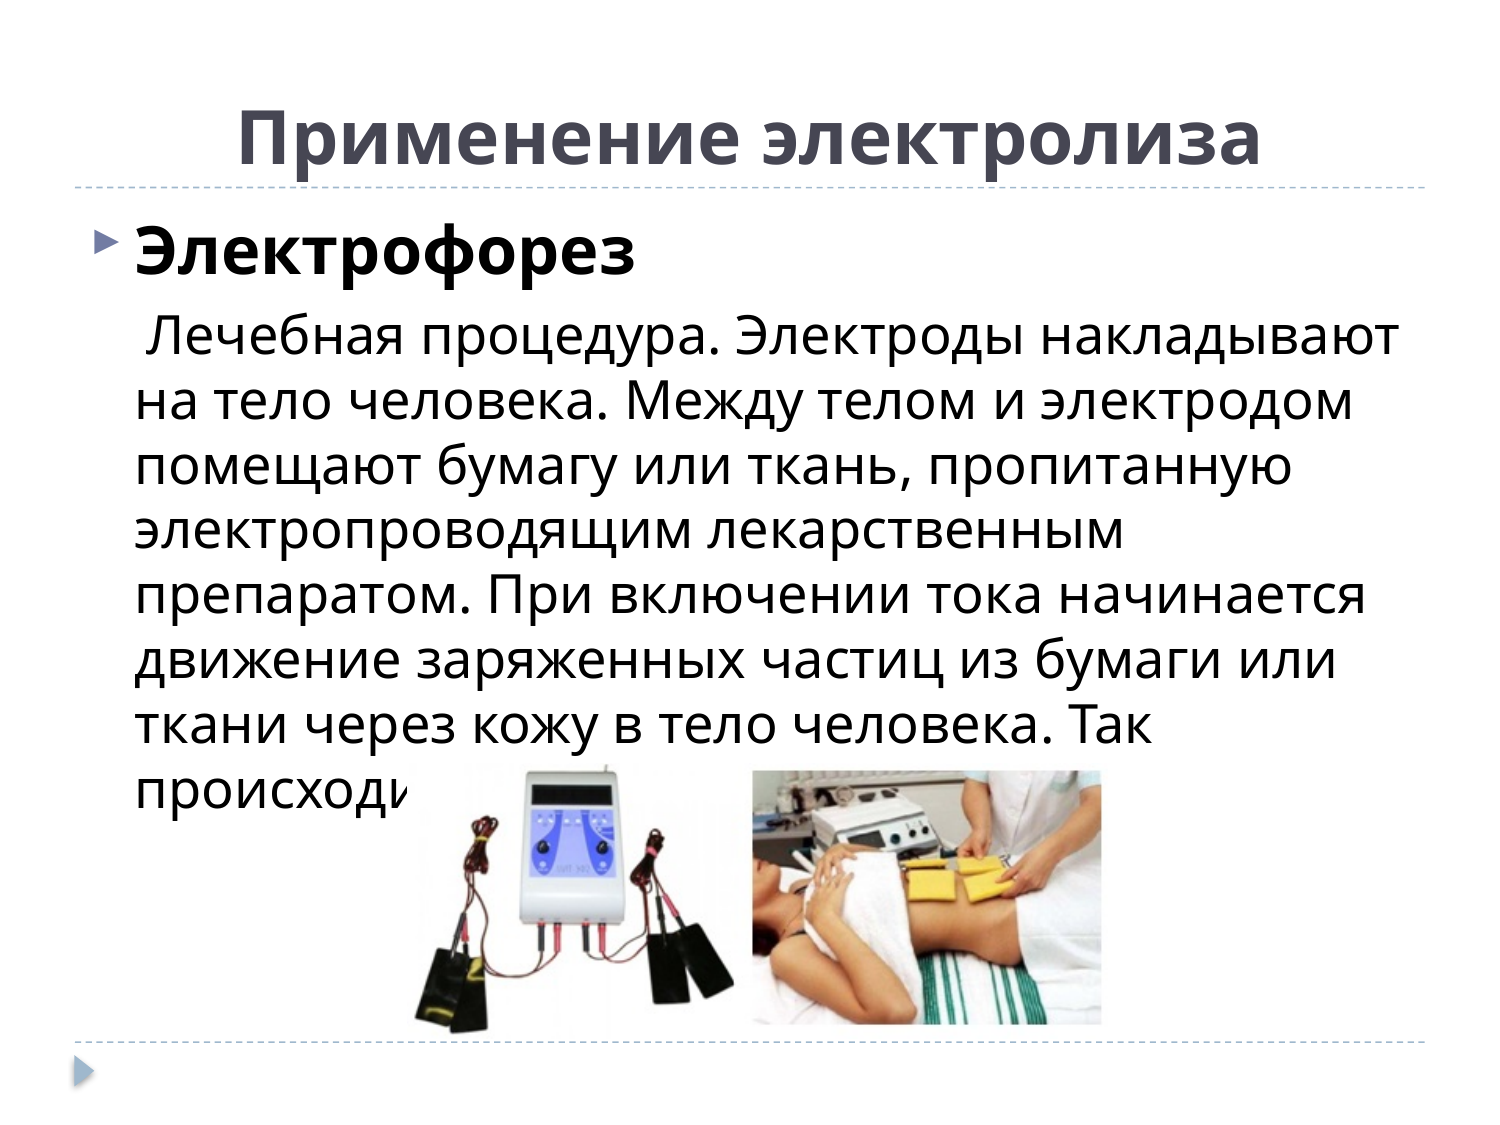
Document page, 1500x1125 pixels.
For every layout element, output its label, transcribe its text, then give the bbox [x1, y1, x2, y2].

list Электрофорез Лечебная процедура. Электроды накладывают на тело человека. Между телом и электродом помещают бумагу или ткань, пропитанную электропроводящим лекарственным препаратом. При включении тока начинается движение заряженных частиц из бумаги или ткани через кожу в тело человека. Так происходит процесс ввода лекарств. [74, 199, 1426, 1006]
picture [407, 763, 1111, 1039]
title Применение электролиза [74, 24, 1426, 188]
